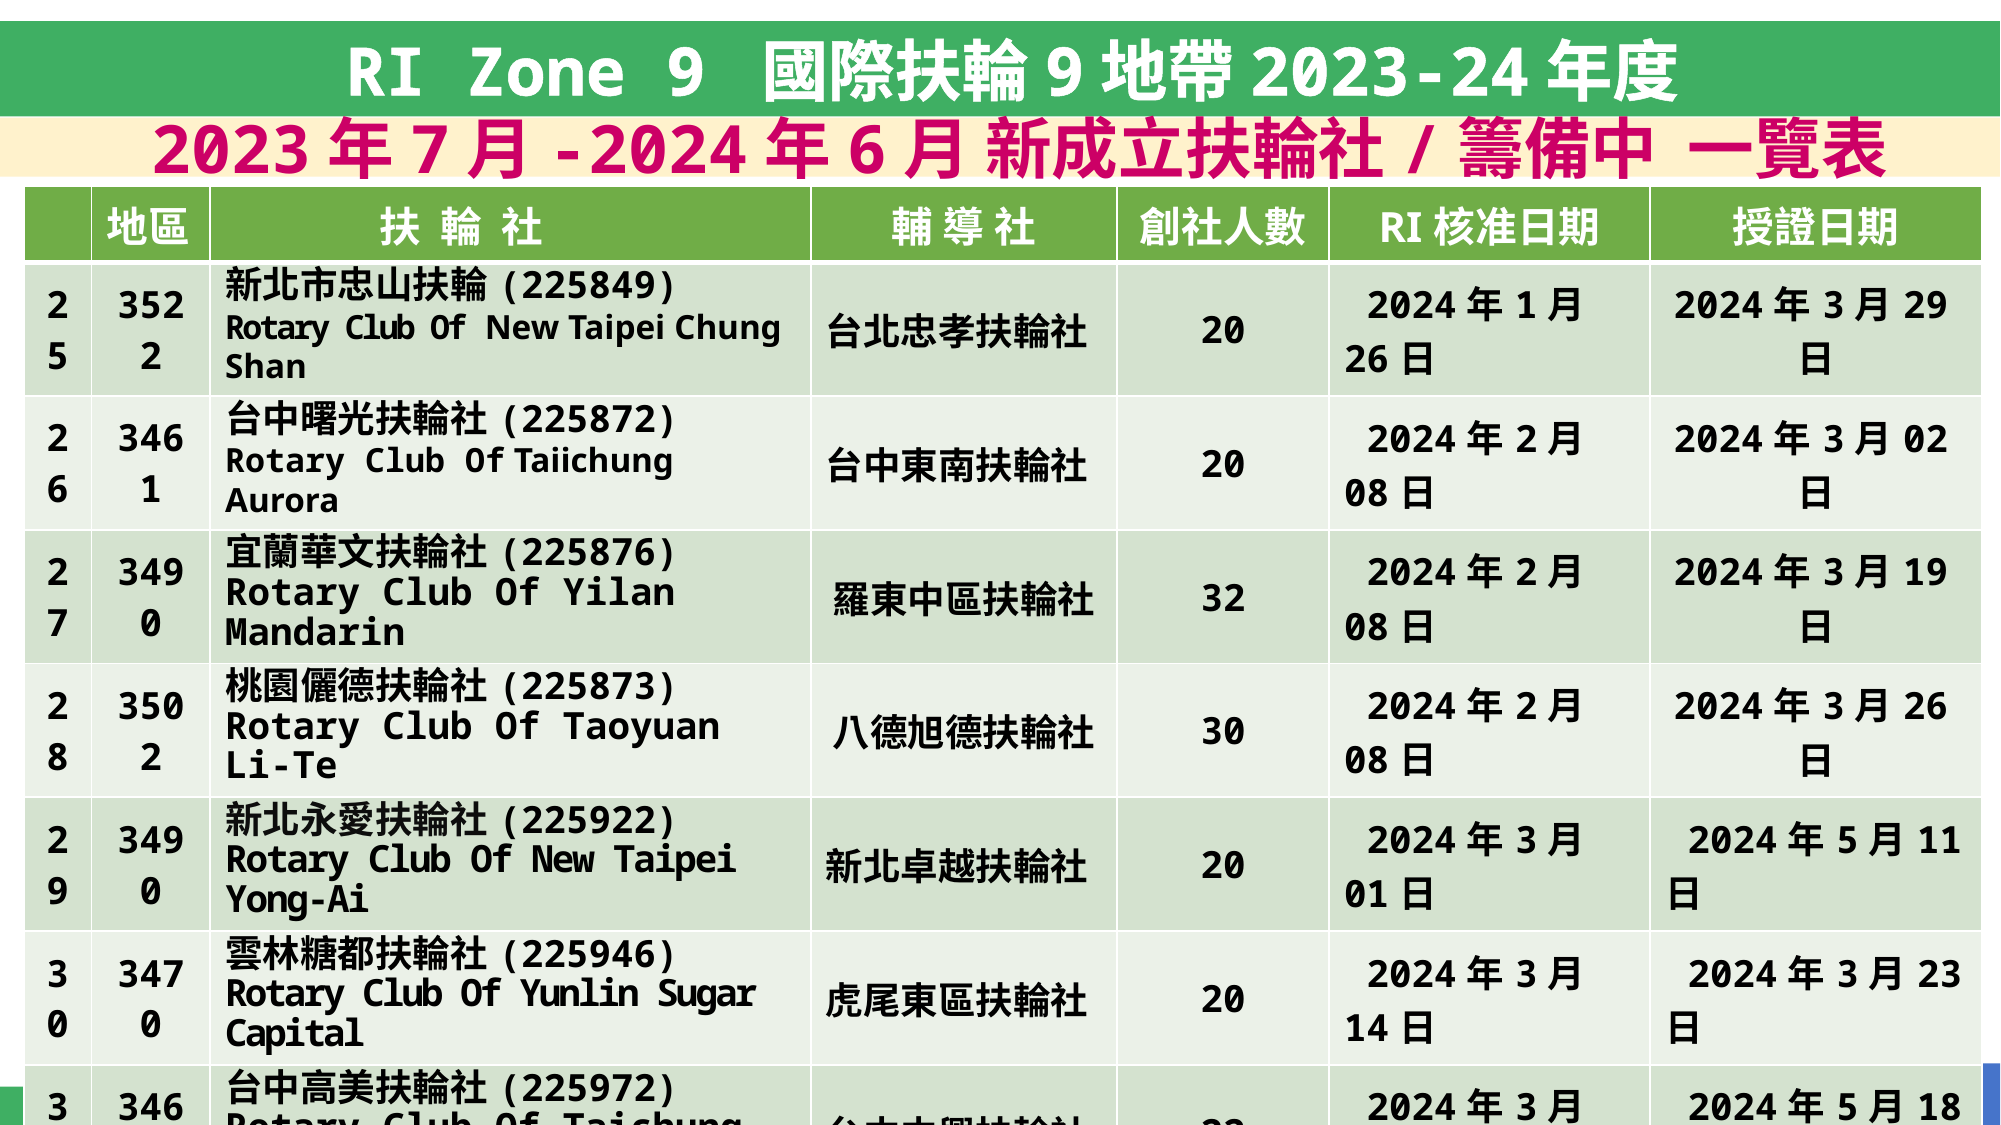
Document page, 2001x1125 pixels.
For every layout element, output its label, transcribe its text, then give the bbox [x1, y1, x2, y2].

table_cell 台中曙光扶輪社(225872) Rotary Club Of Taiichung Aurora [211, 397, 810, 529]
table_cell 2024年3月25日 [1330, 1066, 1649, 1125]
table_cell 2024年3月23日 [1651, 932, 1981, 1064]
table_cell 2024年1月26日 [1330, 265, 1649, 395]
table_cell 2024年3月19日 [1651, 531, 1981, 663]
table_cell 28 [25, 664, 91, 796]
table_cell 台中中興扶輪社 [812, 1066, 1116, 1125]
table_cell 新北市忠山扶輪(225849) Rotary Club Of New Taipei Chung Shan [211, 265, 810, 395]
table_cell 2024年3月02日 [1651, 397, 1981, 529]
table_cell 32 [1118, 531, 1328, 663]
table_cell 20 [1118, 265, 1328, 395]
table_cell 30 [25, 932, 91, 1064]
table_cell 2024年2月08日 [1330, 664, 1649, 796]
table_cell 2024年2月08日 [1330, 397, 1649, 529]
text_box 2023年7月-2024年6月 新成立扶輪社/籌備中 一覽表 [0, 117, 2000, 178]
table_header 創社人數 [1118, 187, 1328, 260]
text_box RI Zone 9 國際扶輪9地帶2023-24年度 [0, 20, 2000, 117]
table_cell 31 [25, 1066, 91, 1125]
table_cell 新北永愛扶輪社(225922) Rotary Club Of New Taipei Yong-Ai [211, 798, 810, 930]
table_cell 2024年5月11日 [1651, 798, 1981, 930]
table_cell 3470 [92, 932, 209, 1064]
table_cell 雲林糖都扶輪社(225946) Rotary Club Of Yunlin Sugar Capital [211, 932, 810, 1064]
table_cell 羅東中區扶輪社 [812, 531, 1116, 663]
table_cell 20 [1118, 397, 1328, 529]
table_cell 台北忠孝扶輪社 [812, 265, 1116, 395]
table_cell 3490 [92, 798, 209, 930]
table_cell 台中東南扶輪社 [812, 397, 1116, 529]
table_cell 30 [1118, 664, 1328, 796]
table_cell 25 [25, 265, 91, 395]
table_cell 3502 [92, 664, 209, 796]
table_cell 八德旭德扶輪社 [812, 664, 1116, 796]
table_cell 新北卓越扶輪社 [812, 798, 1116, 930]
table_cell 3490 [92, 531, 209, 663]
table_cell 2024年5月18日 [1651, 1066, 1981, 1125]
table_cell 2024年3月26日 [1651, 664, 1981, 796]
table_cell 26 [25, 397, 91, 529]
table_cell 虎尾東區扶輪社 [812, 932, 1116, 1064]
table_header 扶 輪 社 [211, 187, 810, 260]
table_cell 29 [25, 798, 91, 930]
table_header 地區 [92, 187, 209, 260]
table_cell 2024年3月29日 [1651, 265, 1981, 395]
table_header RI核准日期 [1330, 187, 1649, 260]
table_header 授證日期 [1651, 187, 1981, 260]
table_cell 台中高美扶輪社(225972) Rotary Club Of Taichung Gaomei [211, 1066, 810, 1125]
table_cell 20 [1118, 932, 1328, 1064]
table_cell 27 [25, 531, 91, 663]
table_cell 3522 [92, 265, 209, 395]
table_header 輔 導 社 [812, 187, 1116, 260]
table_cell 2024年3月01日 [1330, 798, 1649, 930]
table_cell 22 [1118, 1066, 1328, 1125]
table_cell 3461 [92, 397, 209, 529]
table_cell 宜蘭華文扶輪社(225876) Rotary Club Of Yilan Mandarin [211, 531, 810, 663]
table_cell 2024年2月08日 [1330, 531, 1649, 663]
table_header [25, 187, 91, 260]
table_cell 20 [1118, 798, 1328, 930]
table_cell 2024年3月14日 [1330, 932, 1649, 1064]
table_cell 3461 [92, 1066, 209, 1125]
table_cell 桃園儷德扶輪社(225873) Rotary Club Of Taoyuan Li-Te [211, 664, 810, 796]
